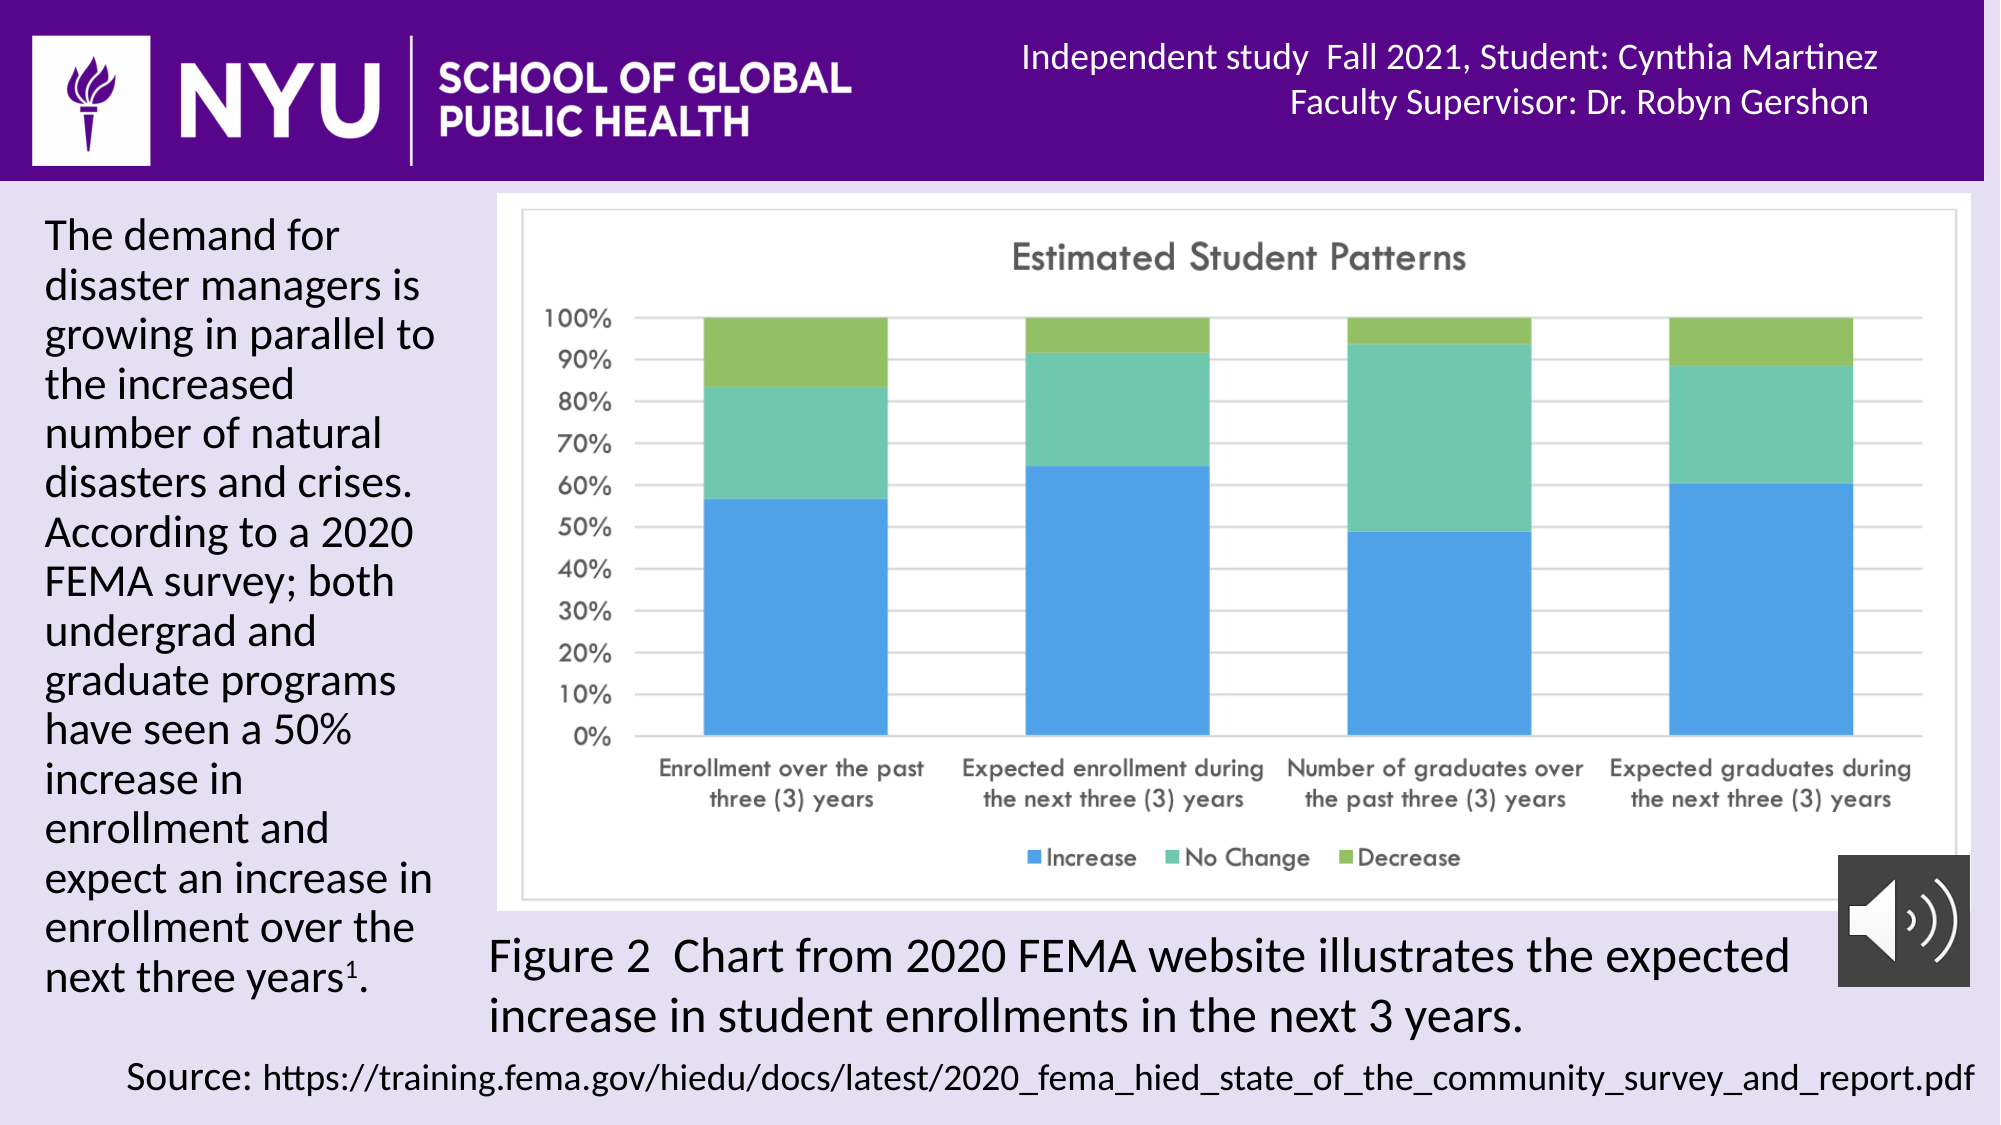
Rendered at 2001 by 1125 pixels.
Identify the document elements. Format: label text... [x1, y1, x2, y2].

picture [0, 0, 2000, 181]
text_box Source: https://training.fema.gov/hiedu/docs/latest/2020_fema_hied_state_of_the_community_survey_and_report.pdf [36, 1041, 2000, 1107]
list The demand for disaster managers is growing in parallel to the increased number of natural disasters and crises. According to a 2020 FEMA survey; both undergrad and graduate programs have seen a 50% increase in enrollment and expect an increase in enrollment over the next three years1. [29, 203, 464, 1042]
picture [497, 193, 1971, 988]
text_box Figure 2 Chart from 2020 FEMA website illustrates the expected increase in student enrollments in the next 3 years. [398, 914, 1971, 1041]
